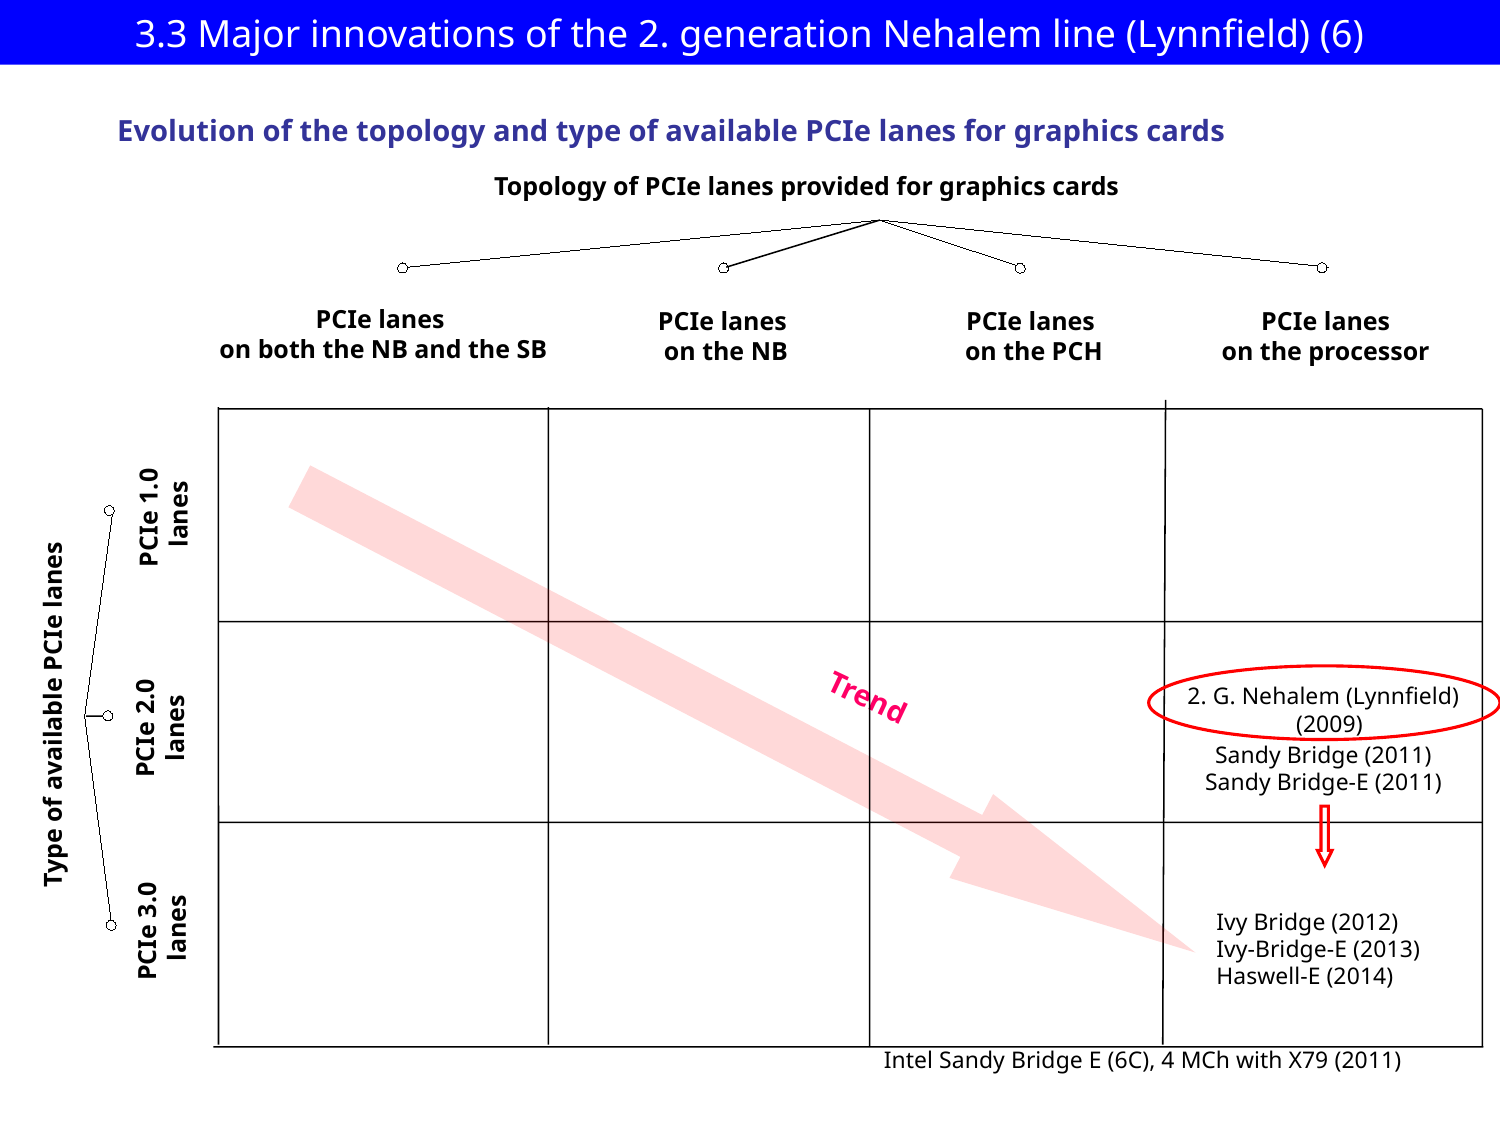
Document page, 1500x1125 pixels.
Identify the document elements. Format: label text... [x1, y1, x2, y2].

text_box 2. G. Nehalem (Lynnfield) (2009) Sandy Bridge (2011) Sandy Bridge-E (2011) [1172, 722, 1475, 803]
title 3.3 Major innovations of the 2. generation Nehalem line (Lynnfield) (6) [0, 0, 1500, 65]
text_box PCIe lanes on the processor [1206, 298, 1445, 373]
text_box PCIe 3.0 lanes [130, 882, 191, 982]
text_box [397, 262, 408, 273]
text_box PCIe 2.0 lanes [129, 679, 190, 785]
text_box Intel Sandy Bridge E (6C), 4 MCh with X79 (2011) [869, 1037, 1418, 1080]
text_box [1317, 806, 1333, 866]
text_box PCIe lanes on the NB [643, 298, 809, 373]
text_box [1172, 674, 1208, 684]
text_box [718, 262, 729, 273]
text_box PCIe lanes on both the NB and the SB [204, 296, 563, 371]
text_box [106, 920, 117, 931]
text_box Trend [806, 650, 869, 725]
text_box [102, 710, 113, 721]
text_box Evolution of the topology and type of available PCIe lanes for graphics cards [102, 104, 1242, 155]
text_box [1148, 665, 1500, 740]
text_box Topology of PCIe lanes provided for graphics cards [494, 170, 1121, 200]
text_box [870, 756, 1196, 953]
text_box Type of available PCIe lanes [29, 526, 75, 903]
text_box [104, 505, 115, 516]
text_box [1015, 263, 1026, 274]
text_box PCIe 1.0 lanes [132, 462, 193, 568]
text_box PCIe lanes on the PCH [950, 298, 1118, 373]
text_box Ivy Bridge (2012) Ivy-Bridge-E (2013) Haswell-E (2014) [1201, 899, 1436, 997]
text_box Trend [870, 670, 930, 744]
text_box [288, 465, 869, 810]
text_box [1317, 262, 1328, 273]
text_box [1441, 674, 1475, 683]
